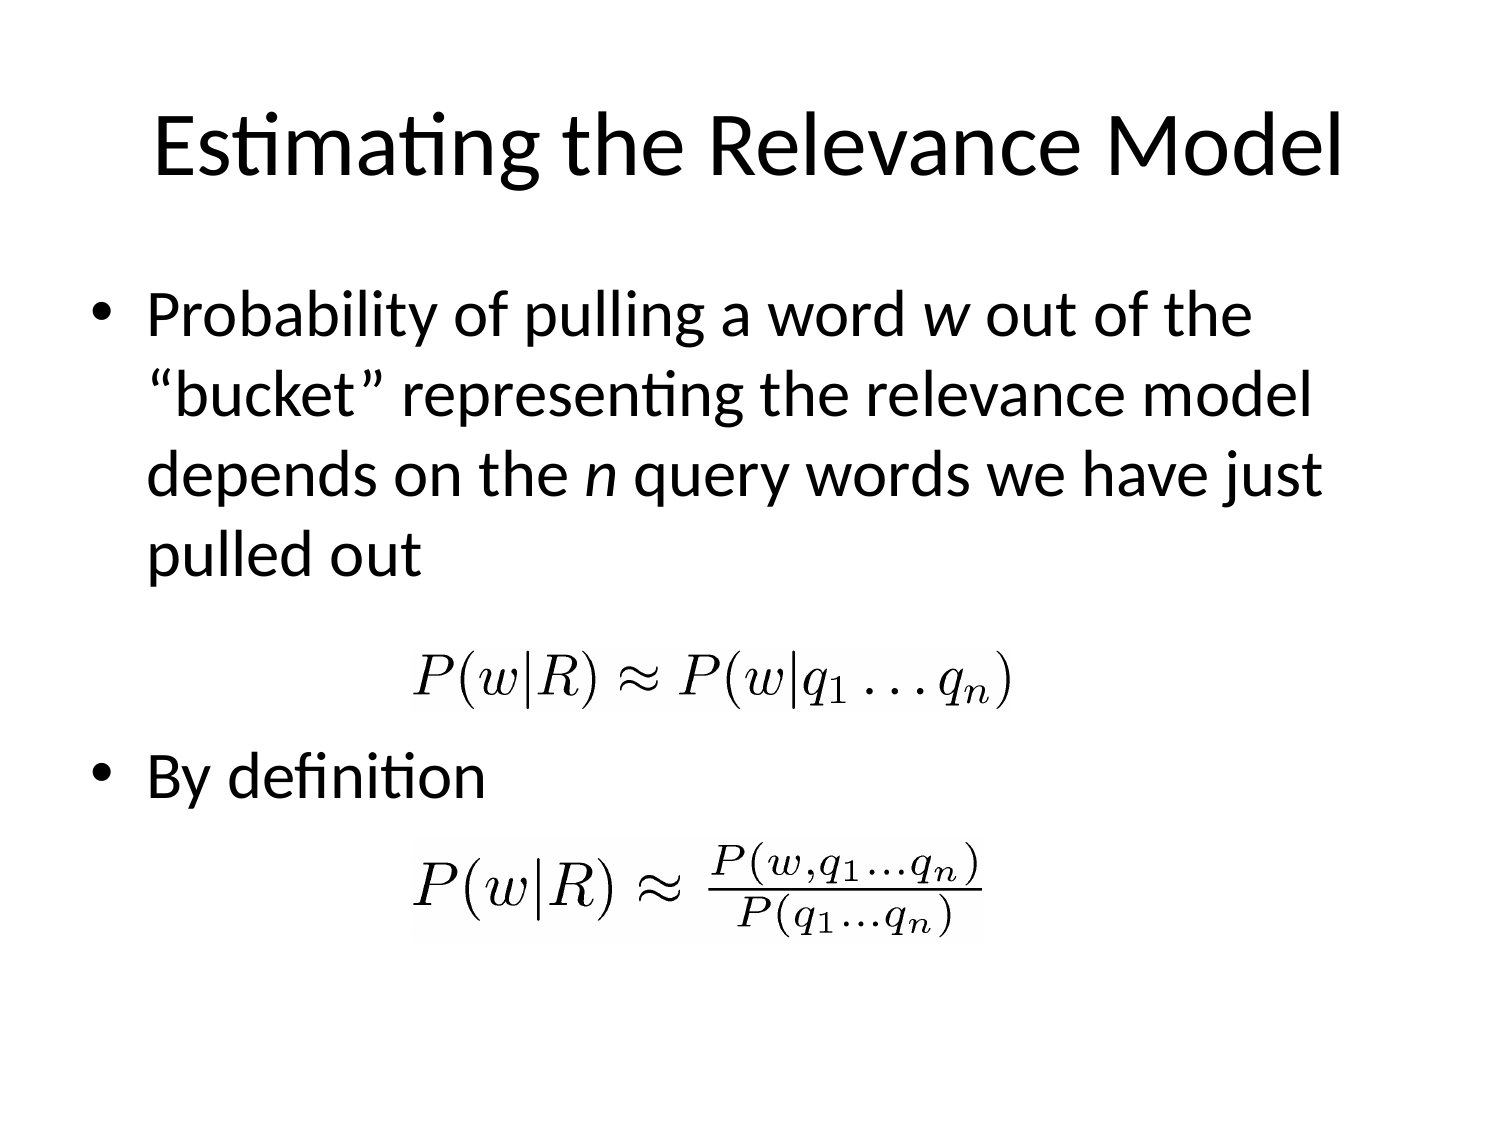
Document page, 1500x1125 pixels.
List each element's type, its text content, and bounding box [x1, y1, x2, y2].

list Probability of pulling a word w out of the “bucket” representing the relevance model depends on the n query words we have just pulled out By definition [75, 262, 1425, 1005]
title Estimating the Relevance Model [75, 45, 1425, 233]
picture [412, 837, 985, 944]
picture [412, 649, 1011, 713]
